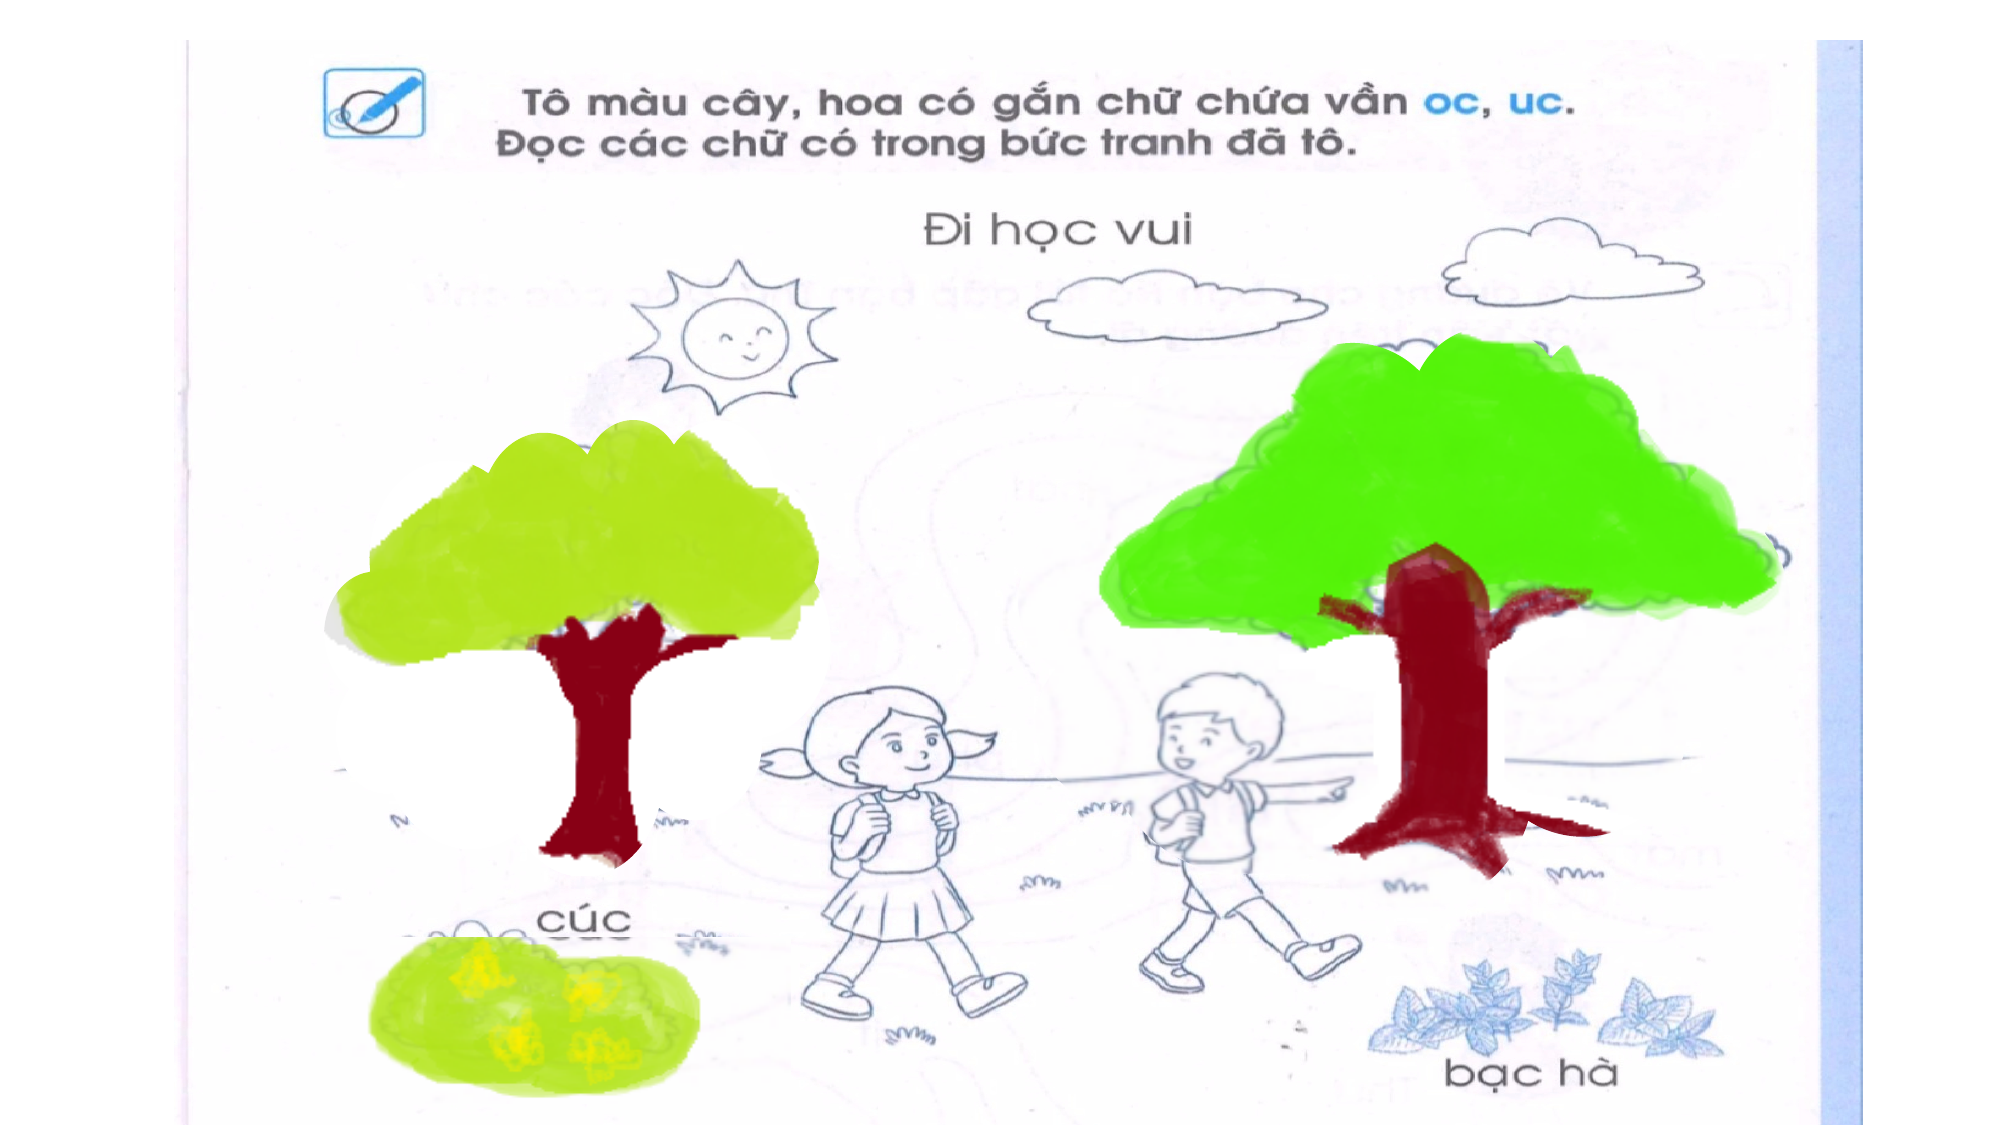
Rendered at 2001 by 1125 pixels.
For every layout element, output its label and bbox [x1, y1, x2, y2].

picture [174, 40, 1863, 1125]
